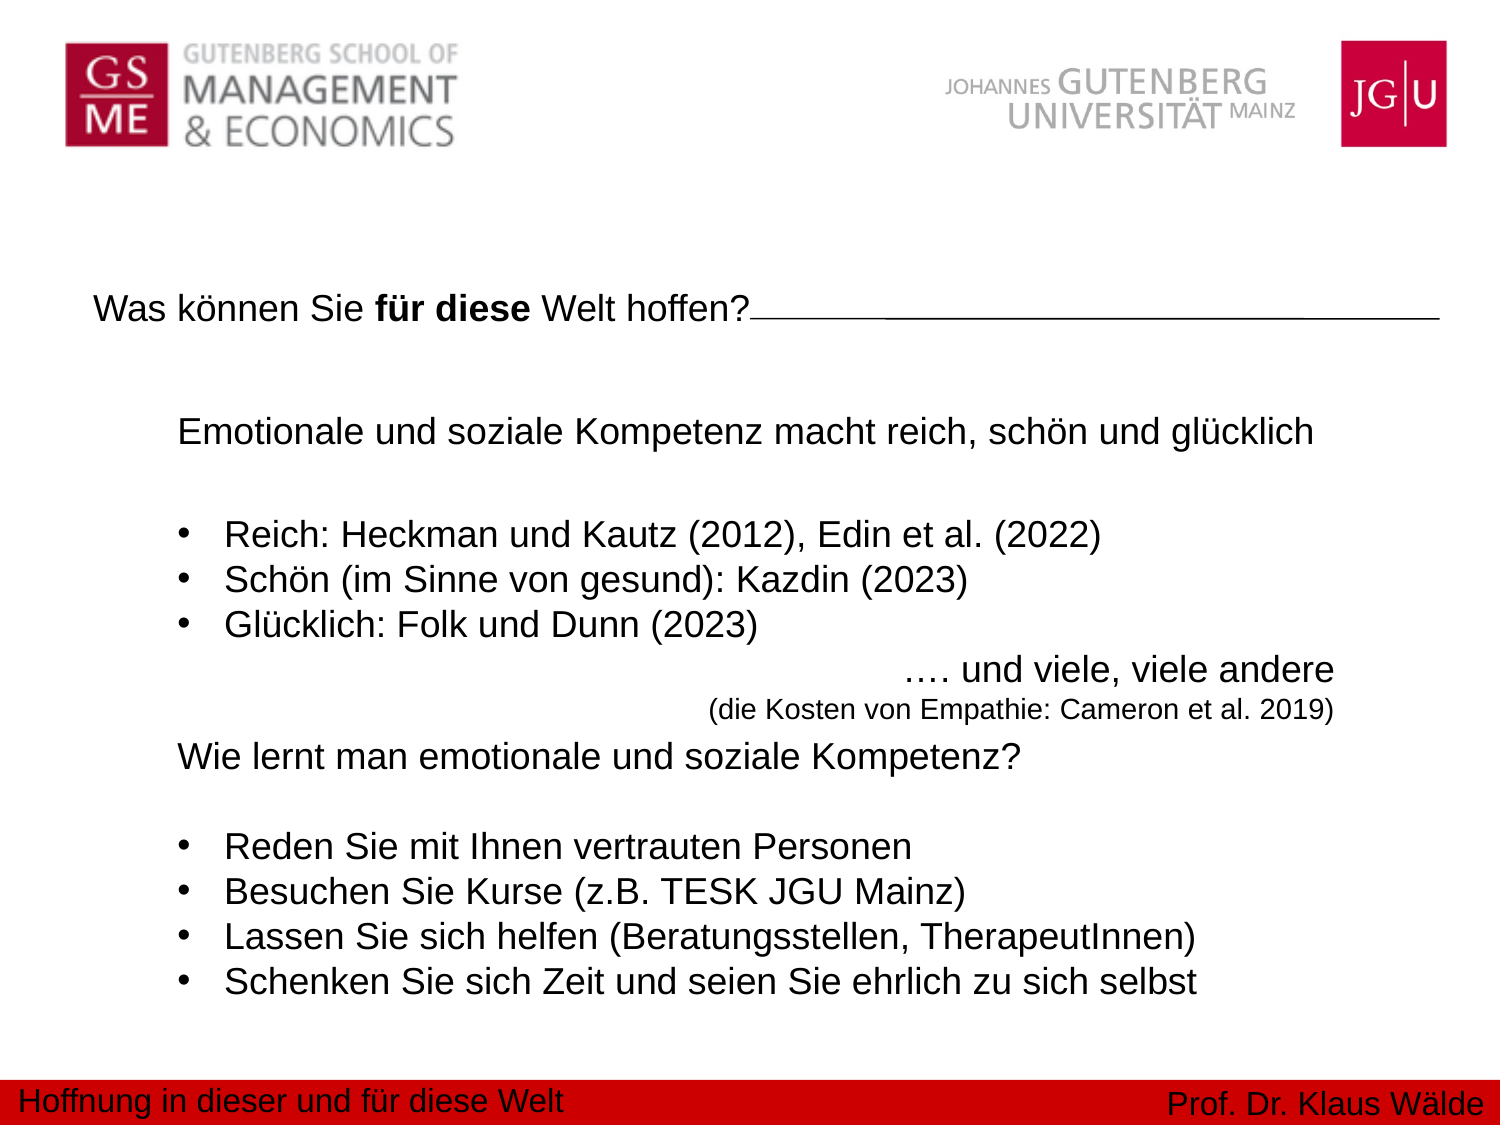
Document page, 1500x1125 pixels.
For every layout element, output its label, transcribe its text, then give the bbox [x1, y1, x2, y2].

picture [62, 40, 463, 151]
text_box Was können Sie für diese Welt hoffen? [78, 276, 766, 337]
text_box Wie lernt man emotionale und soziale Kompetenz? Reden Sie mit Ihnen vertrauten Personen Besuchen Sie Kurse (z.B. TESK JGU Mainz) Lassen Sie sich helfen (Beratungsstellen, TherapeutInnen) Schenken Sie sich Zeit und seien Sie ehrlich zu sich selbst [162, 724, 1350, 1010]
text_box Reich: Heckman und Kautz (2012), Edin et al. (2022) Schön (im Sinne von gesund): Kazdin (2023) Glücklich: Folk und Dunn (2023) …. und viele, viele andere (die Kosten von Empathie: Cameron et al. 2019) [162, 503, 1350, 724]
text_box Prof. Dr. Klaus Wälde [1151, 1074, 1500, 1125]
picture [870, 0, 1489, 206]
text_box Hoffnung in dieser und für diese Welt [3, 1071, 580, 1125]
text_box [580, 1079, 1151, 1125]
text_box Emotionale und soziale Kompetenz macht reich, schön und glücklich [162, 399, 1350, 460]
